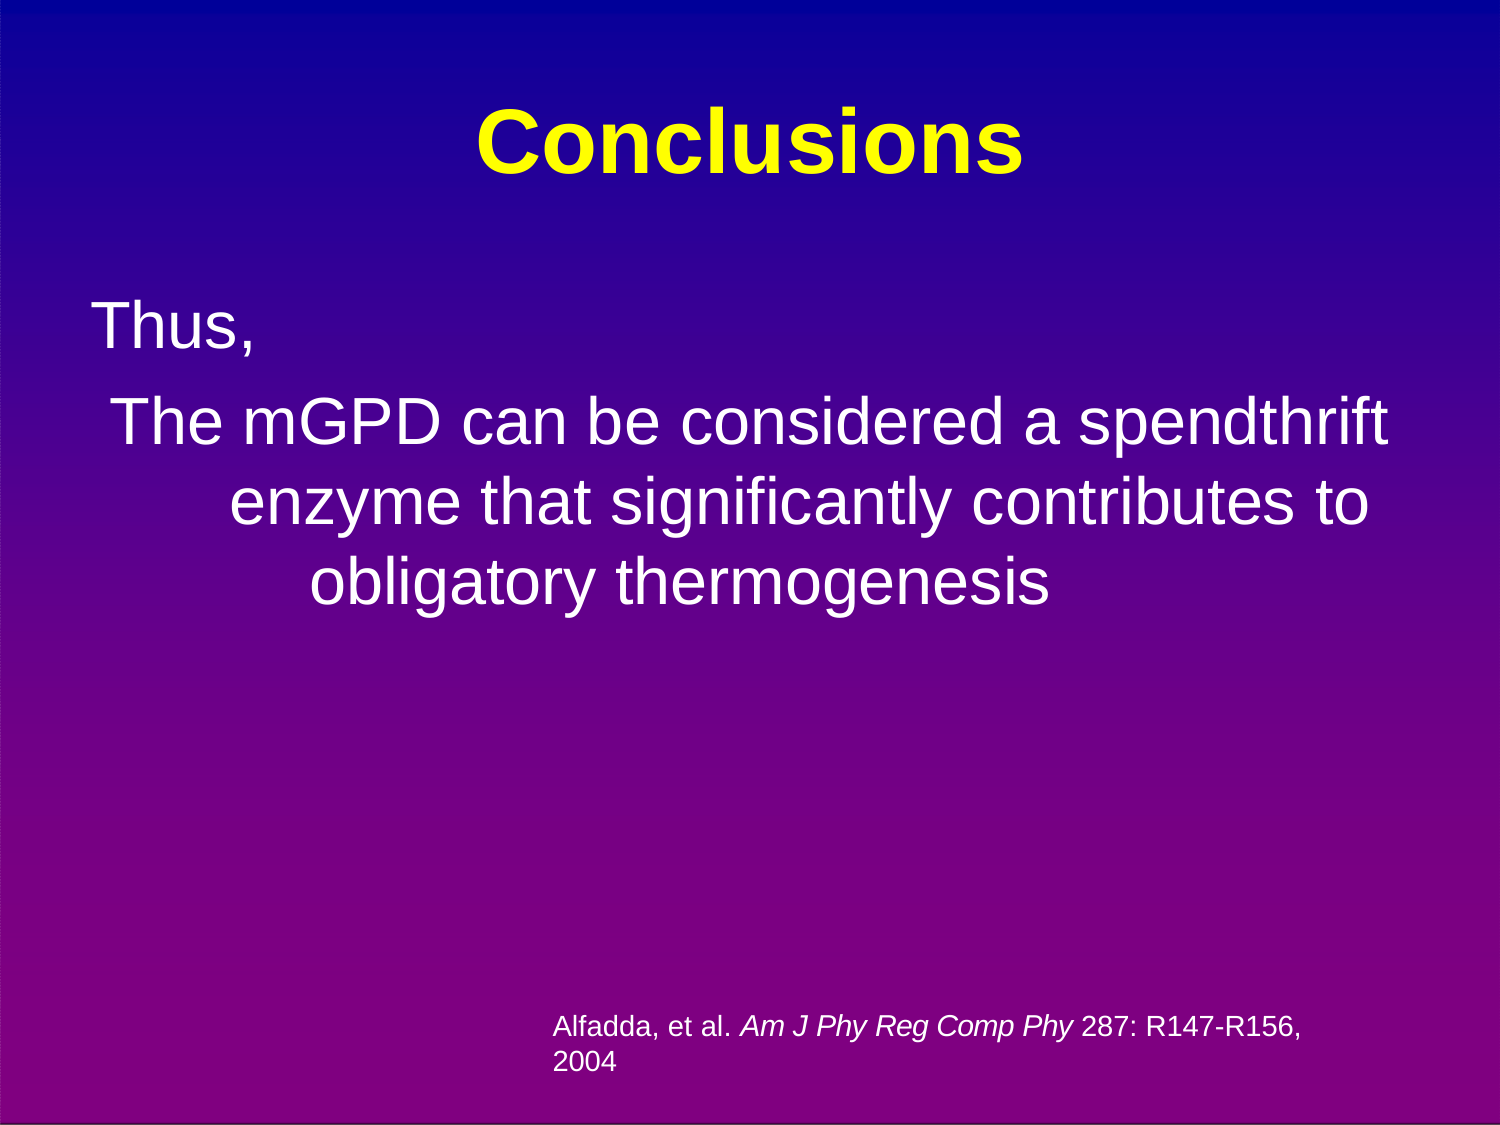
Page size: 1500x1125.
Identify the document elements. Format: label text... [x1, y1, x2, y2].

text_box Thus, The mGPD can be considered a spendthrift enzyme that significantly contributes to obligatory thermogenesis [87, 263, 1393, 618]
title Conclusions [473, 79, 1028, 263]
picture [0, 0, 1500, 1125]
text_box Alfadda, et al. Am J Phy Reg Comp Phy 287: R147-R156, 2004 [550, 1003, 1374, 1077]
